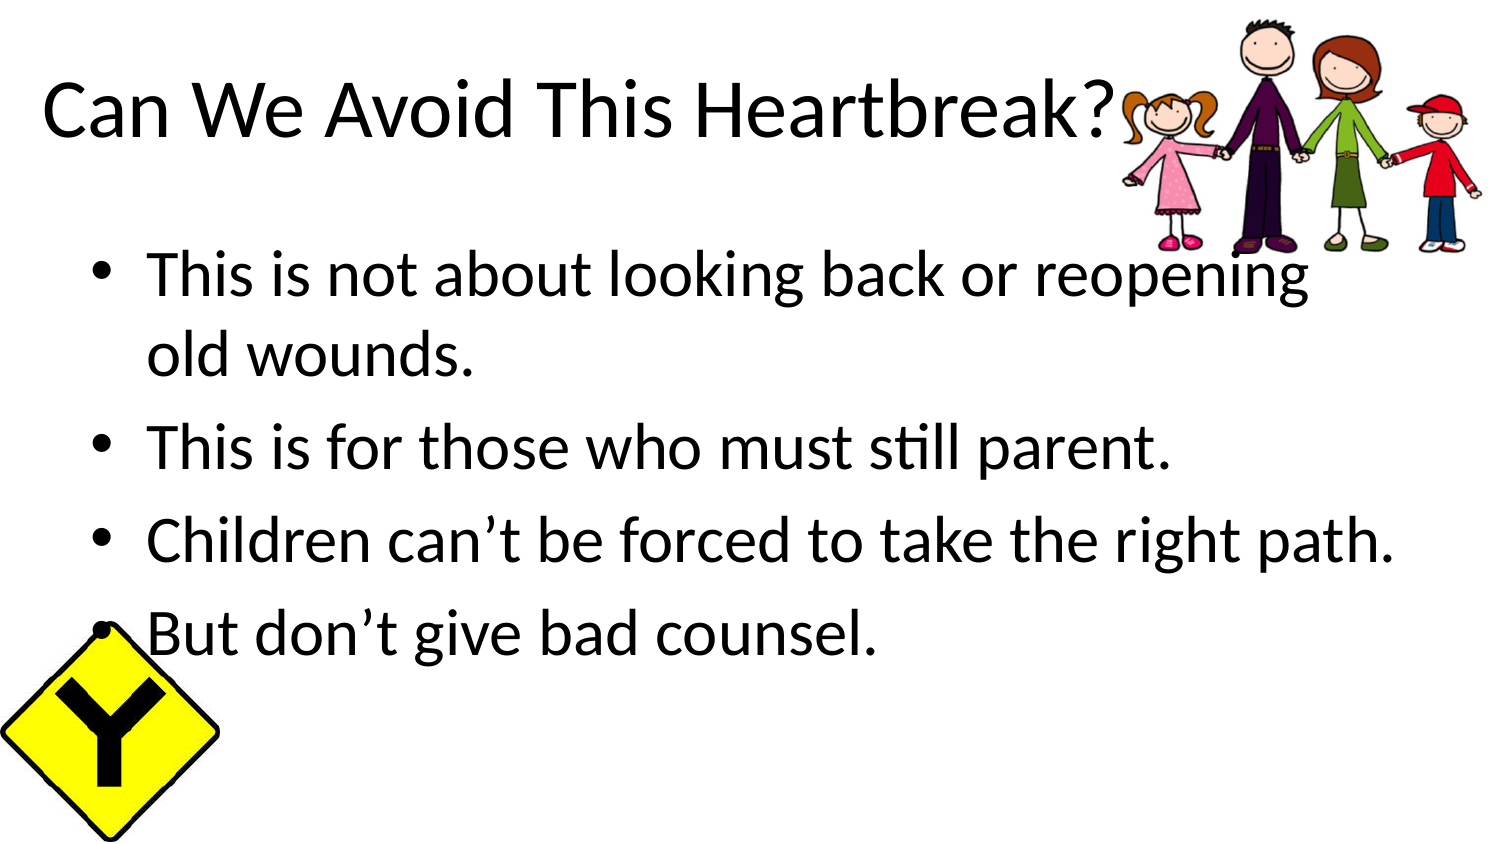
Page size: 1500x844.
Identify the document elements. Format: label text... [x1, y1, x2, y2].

title Can We Avoid This Heartbreak? [24, 33, 1138, 175]
picture [1112, 3, 1488, 254]
list This is not about looking back or reopening old wounds. This is for those who must still parent. Children can’t be forced to take the right path. But don’t give bad counsel. [75, 221, 1425, 754]
picture [0, 621, 220, 842]
